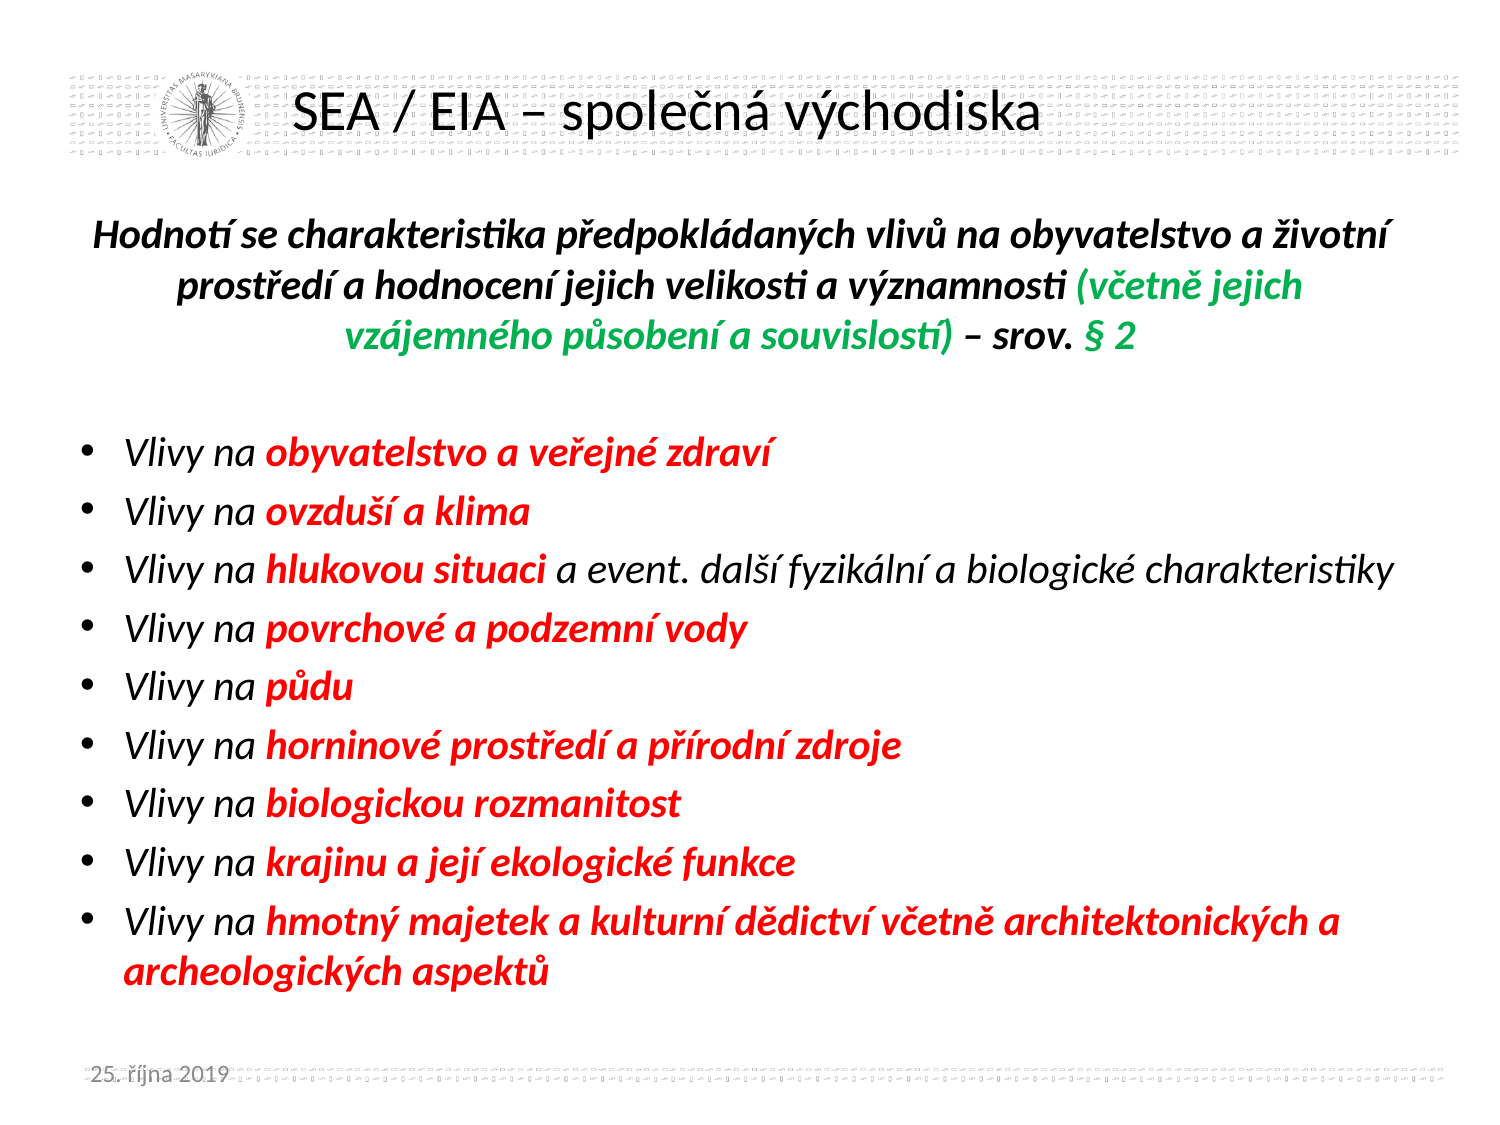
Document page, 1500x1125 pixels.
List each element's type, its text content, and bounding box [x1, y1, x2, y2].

picture [0, 42, 1500, 200]
list Hodnotí se charakteristika předpokládaných vlivů na obyvatelstvo a životní prostředí a hodnocení jejich velikosti a významnosti (včetně jejich vzájemného působení a souvislostí) – srov. § 2 Vlivy na obyvatelstvo a veřejné zdraví Vlivy na ovzduší a klima Vlivy na hlukovou situaci a event. další fyzikální a biologické charakteristiky Vlivy na povrchové a podzemní vody Vlivy na půdu Vlivy na horninové prostředí a přírodní zdroje Vlivy na biologickou rozmanitost Vlivy na krajinu a její ekologické funkce Vlivy na hmotný majetek a kulturní dědictví včetně architektonických a archeologických aspektů [64, 208, 1415, 1038]
picture [13, 1039, 1500, 1116]
